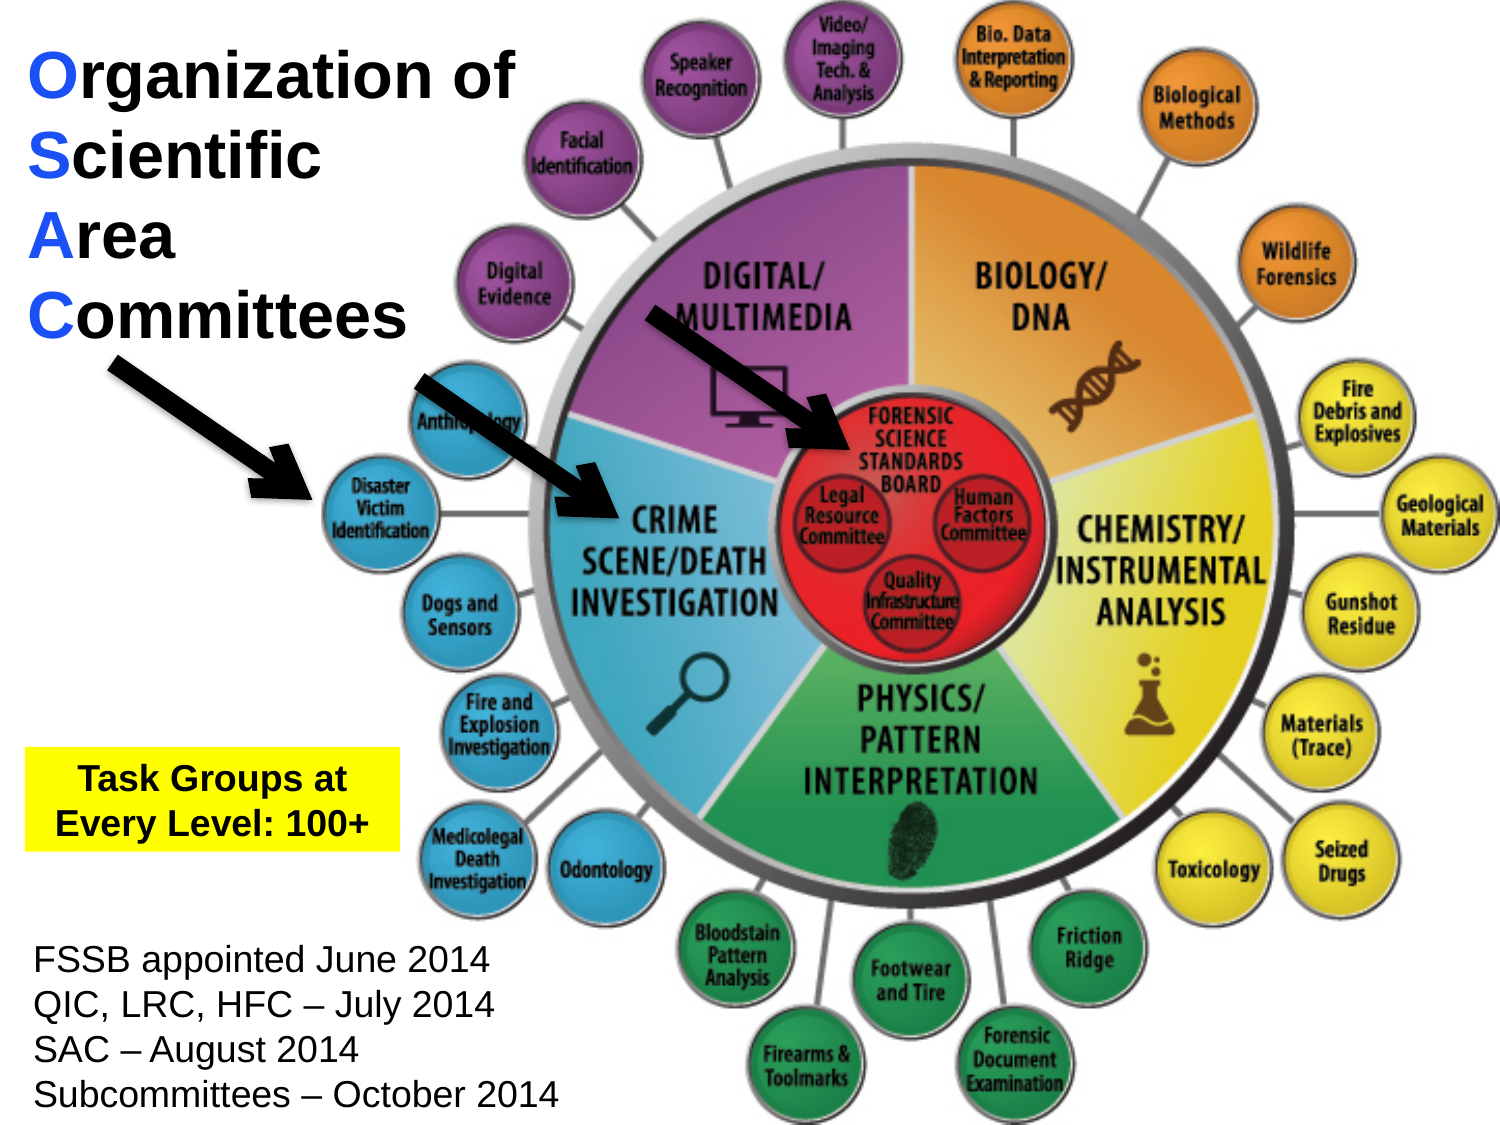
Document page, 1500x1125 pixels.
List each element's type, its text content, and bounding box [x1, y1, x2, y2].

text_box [649, 312, 851, 451]
picture [320, 0, 1500, 1125]
text_box Organization of Scientific Area Committees [12, 24, 315, 360]
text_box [112, 362, 313, 501]
text_box Task Groups at Every Level: 100+ [24, 746, 315, 852]
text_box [418, 380, 620, 519]
text_box FSSB appointed June 2014 QIC, LRC, HFC – July 2014 SAC – August 2014 Subcommittees – October 2014 [18, 928, 316, 1123]
